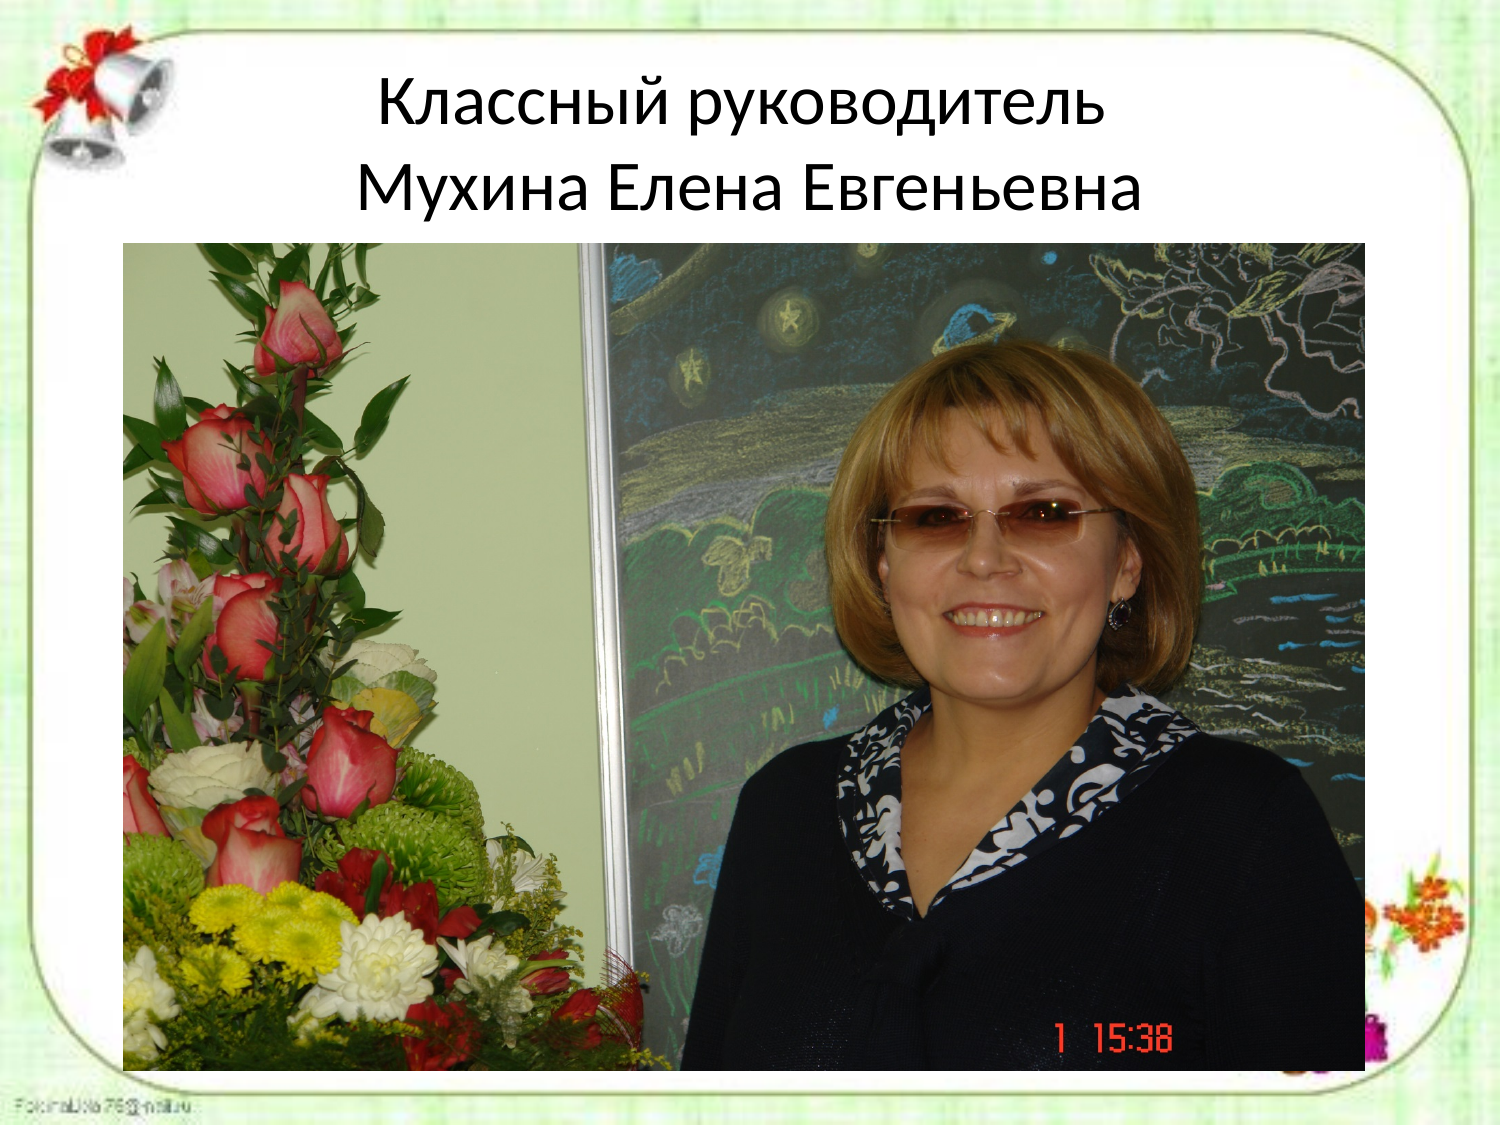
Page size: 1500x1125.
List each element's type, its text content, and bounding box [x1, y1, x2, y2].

picture [0, 0, 1500, 1125]
title Классный руководитель Мухина Елена Евгеньевна [75, 45, 1425, 233]
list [123, 243, 1365, 1071]
